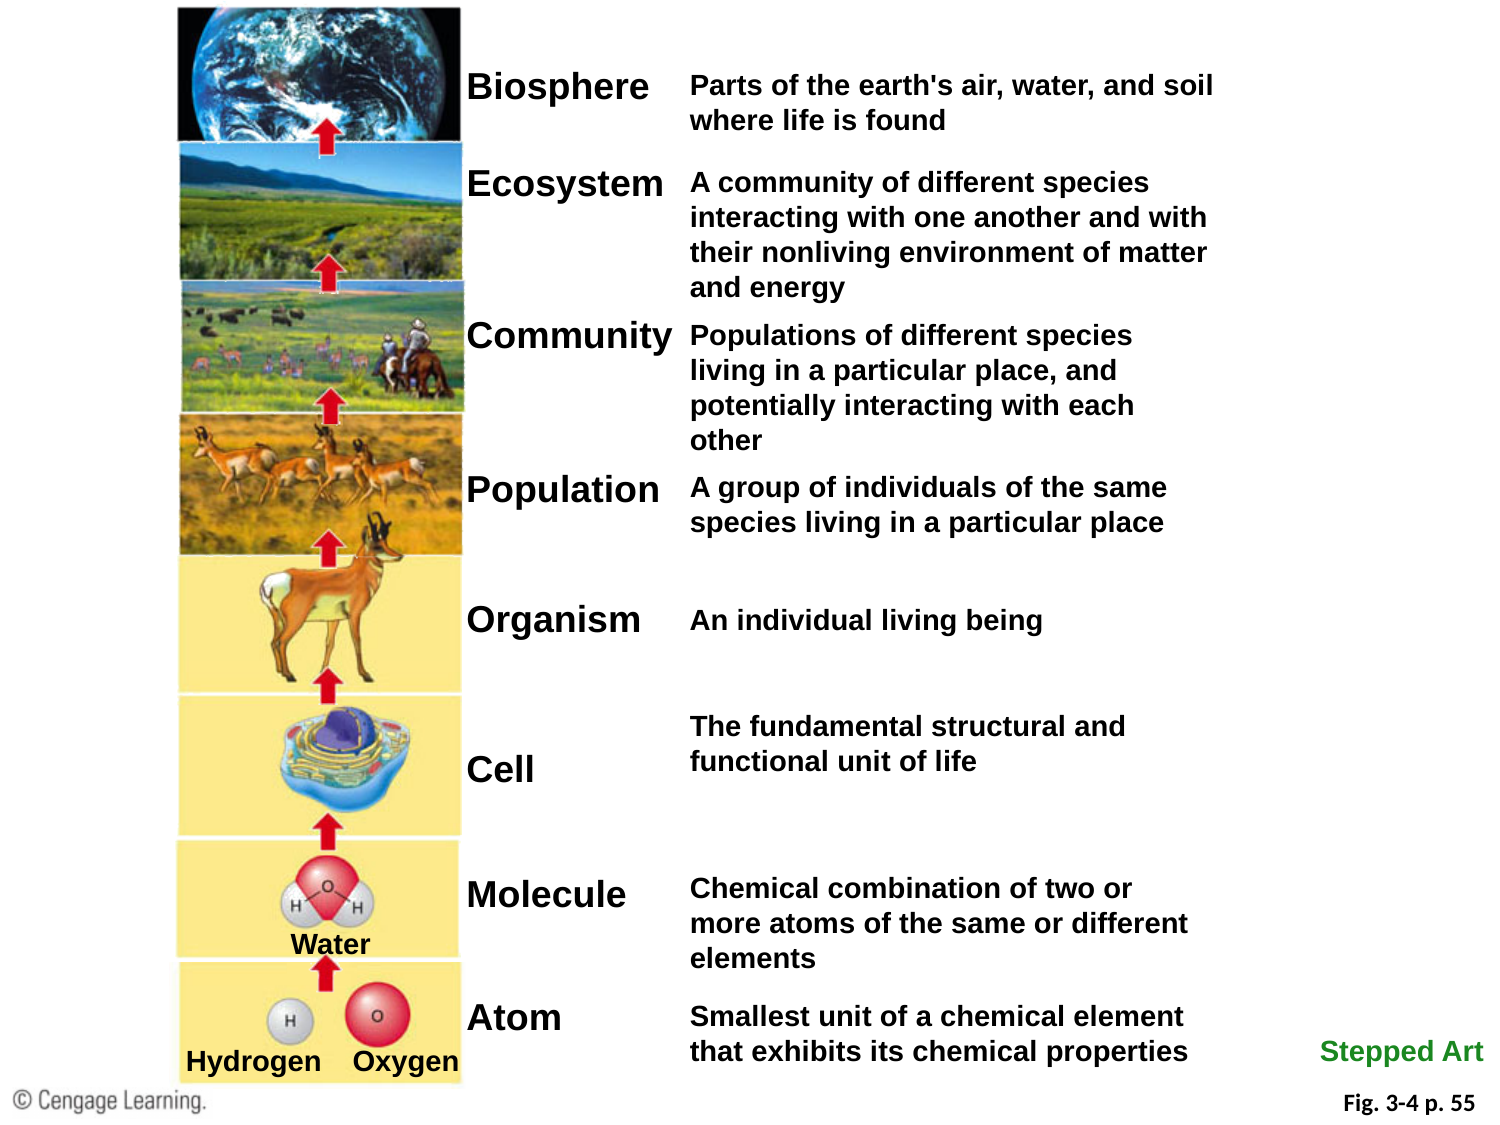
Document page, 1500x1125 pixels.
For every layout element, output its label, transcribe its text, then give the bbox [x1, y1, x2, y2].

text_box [168, 961, 1226, 1089]
text_box Fig. 3-4 p. 55 [1329, 1080, 1490, 1124]
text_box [178, 472, 1201, 569]
text_box Stepped Art [1304, 1024, 1499, 1075]
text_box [177, 576, 1059, 705]
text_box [175, 838, 1226, 995]
picture [13, 1002, 212, 1125]
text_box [178, 167, 1226, 312]
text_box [177, 693, 1213, 854]
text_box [167, 0, 1238, 159]
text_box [179, 319, 1213, 465]
